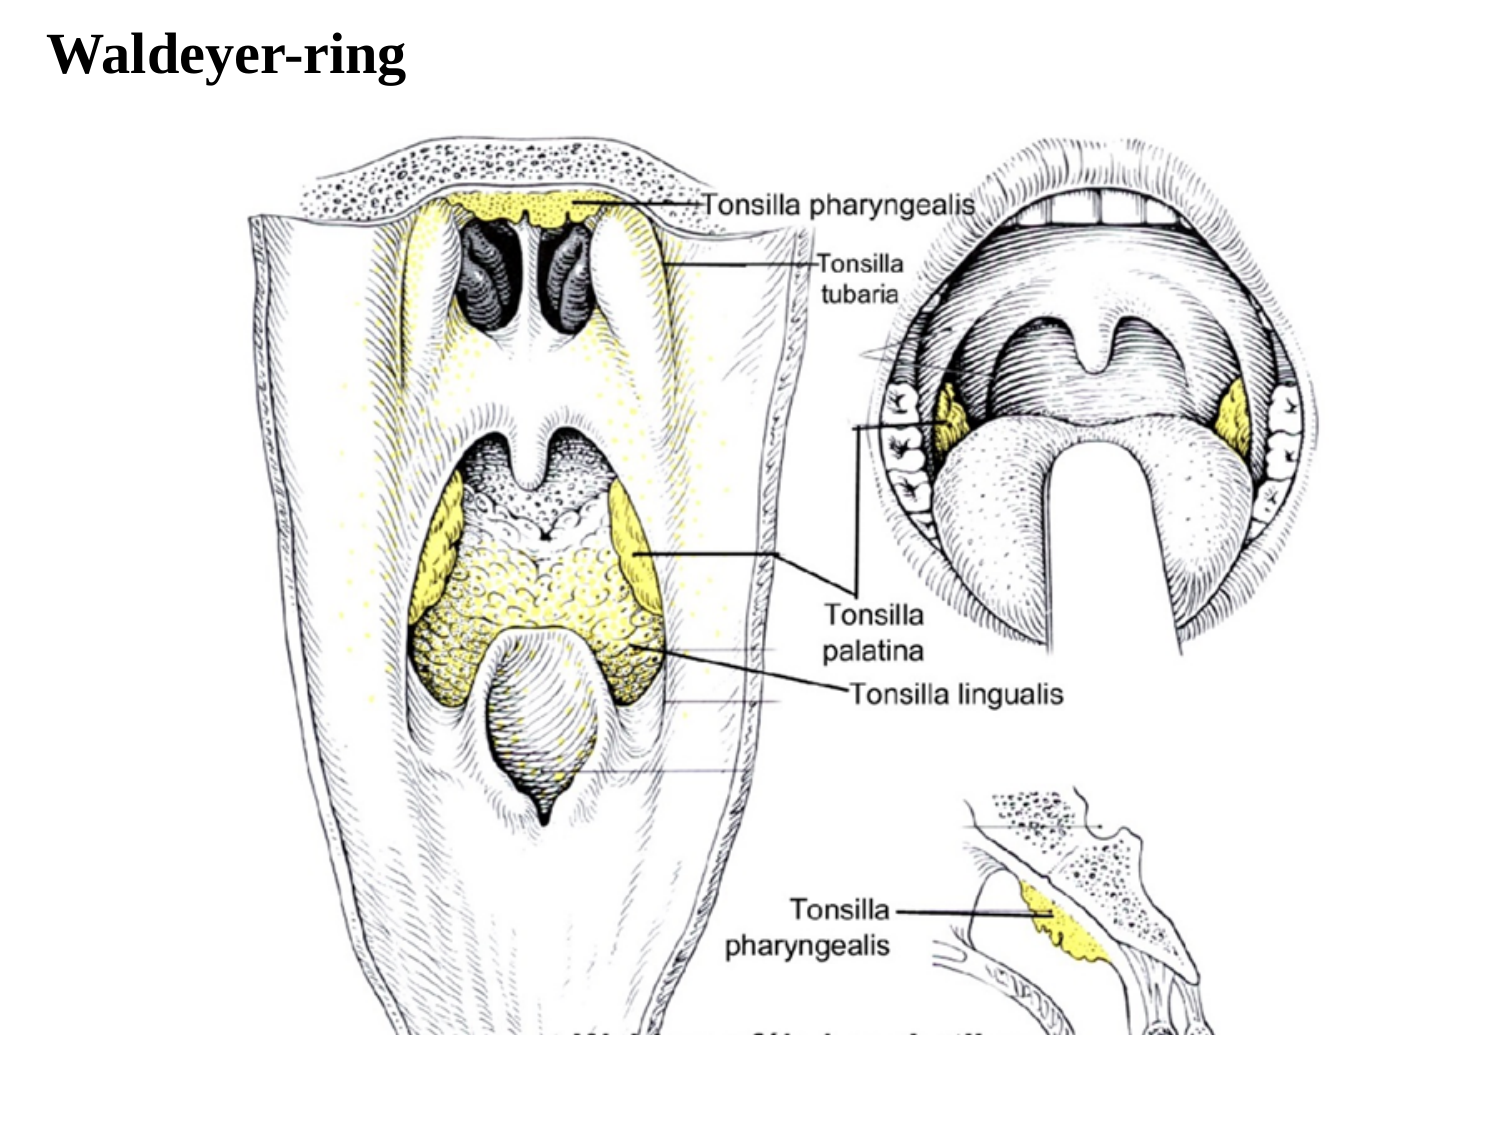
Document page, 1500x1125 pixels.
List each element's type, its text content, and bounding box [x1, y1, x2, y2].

text_box Waldeyer-ring [31, 7, 423, 93]
picture [218, 128, 1330, 1036]
